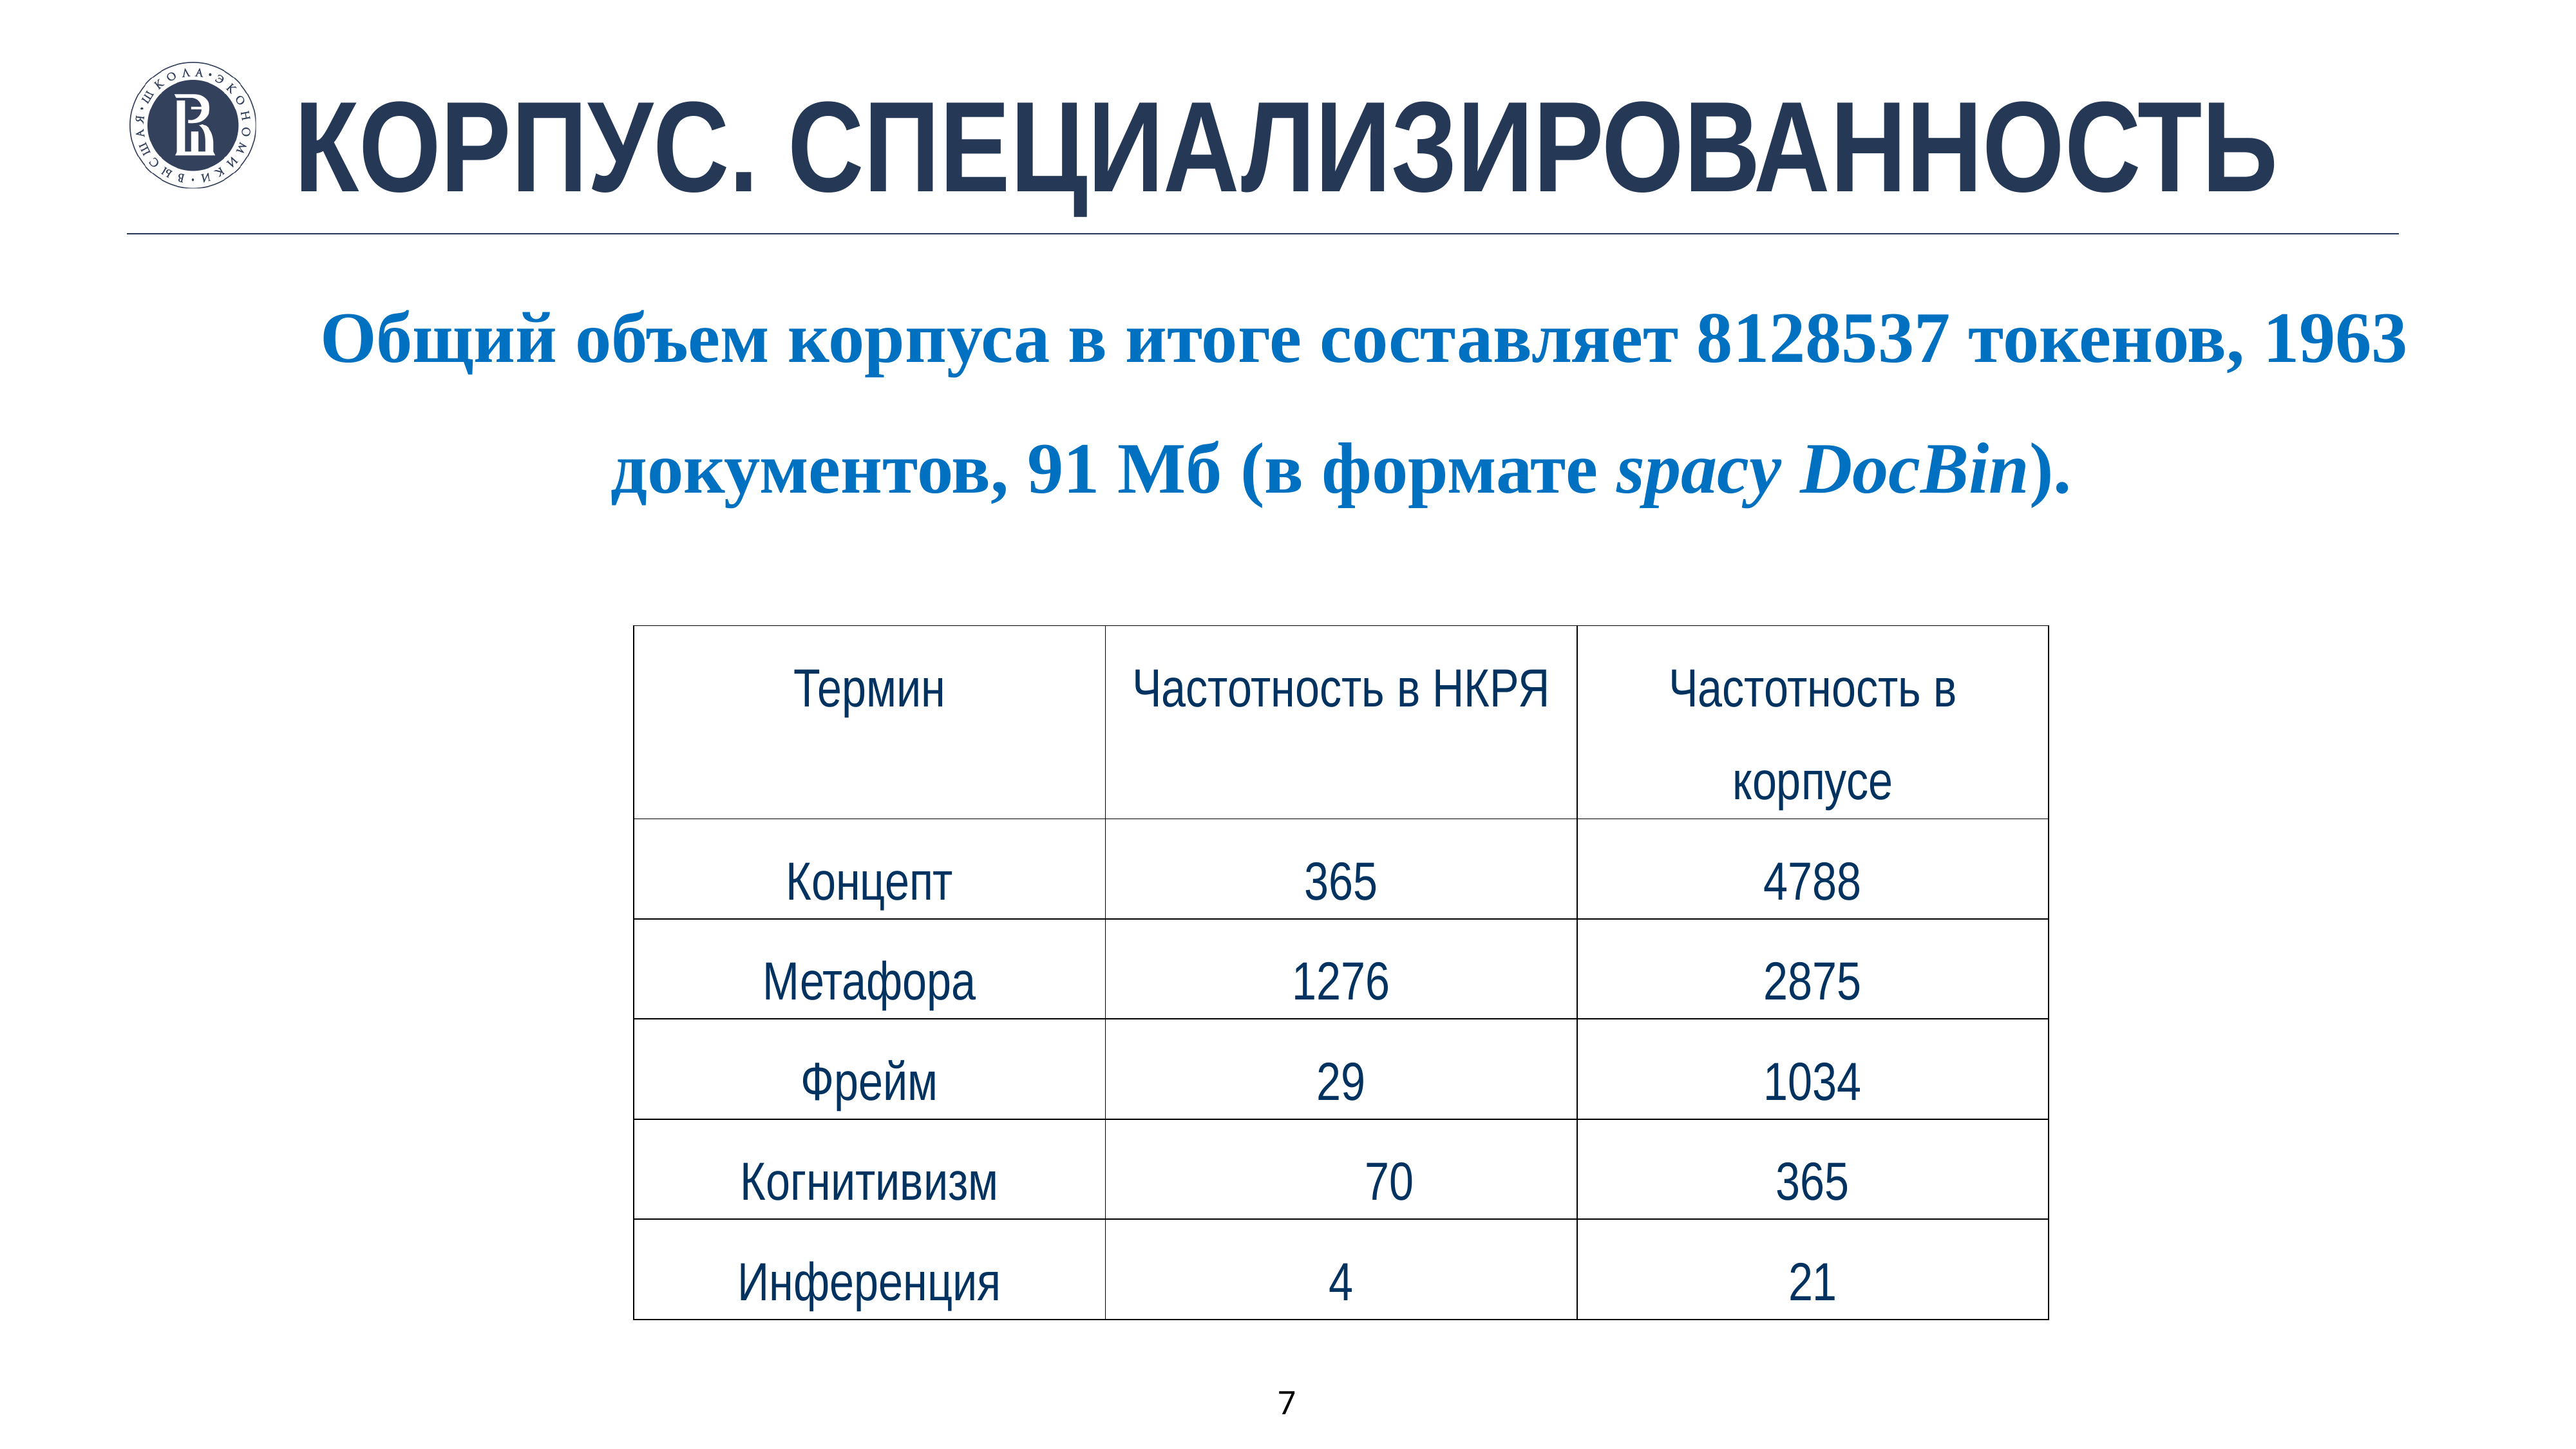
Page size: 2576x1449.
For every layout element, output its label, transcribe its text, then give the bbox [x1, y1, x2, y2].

table_cell Метафора [634, 920, 1105, 1018]
table_header Частотность в НКРЯ [1106, 626, 1577, 819]
text_box Общий объем корпуса в итоге составляет 8128537 токенов, 1963 документов, 91 Мб (в формате spacy DocBin). [223, 242, 2460, 513]
table_cell 21 [1578, 1220, 2048, 1319]
text_box Корпус. специализированность [151, 55, 2423, 196]
table_header Частотность в корпусе [1578, 626, 2048, 819]
table_cell 4 [1106, 1220, 1577, 1319]
table_header Термин [634, 626, 1105, 819]
table_cell 70 [1106, 1120, 1577, 1218]
slide_number 7 [1260, 1374, 1314, 1429]
table_cell 365 [1106, 819, 1577, 918]
picture [129, 62, 256, 189]
table_cell 4788 [1578, 819, 2048, 918]
table_cell 365 [1578, 1120, 2048, 1218]
table_cell Когнитивизм [634, 1120, 1105, 1218]
table_cell 29 [1106, 1019, 1577, 1119]
table_cell Фрейм [634, 1019, 1105, 1119]
table_cell 2875 [1578, 920, 2048, 1018]
table_cell Инференция [634, 1220, 1105, 1319]
table_cell Концепт [634, 819, 1105, 918]
table_cell 1276 [1106, 920, 1577, 1018]
table_cell 1034 [1578, 1019, 2048, 1119]
